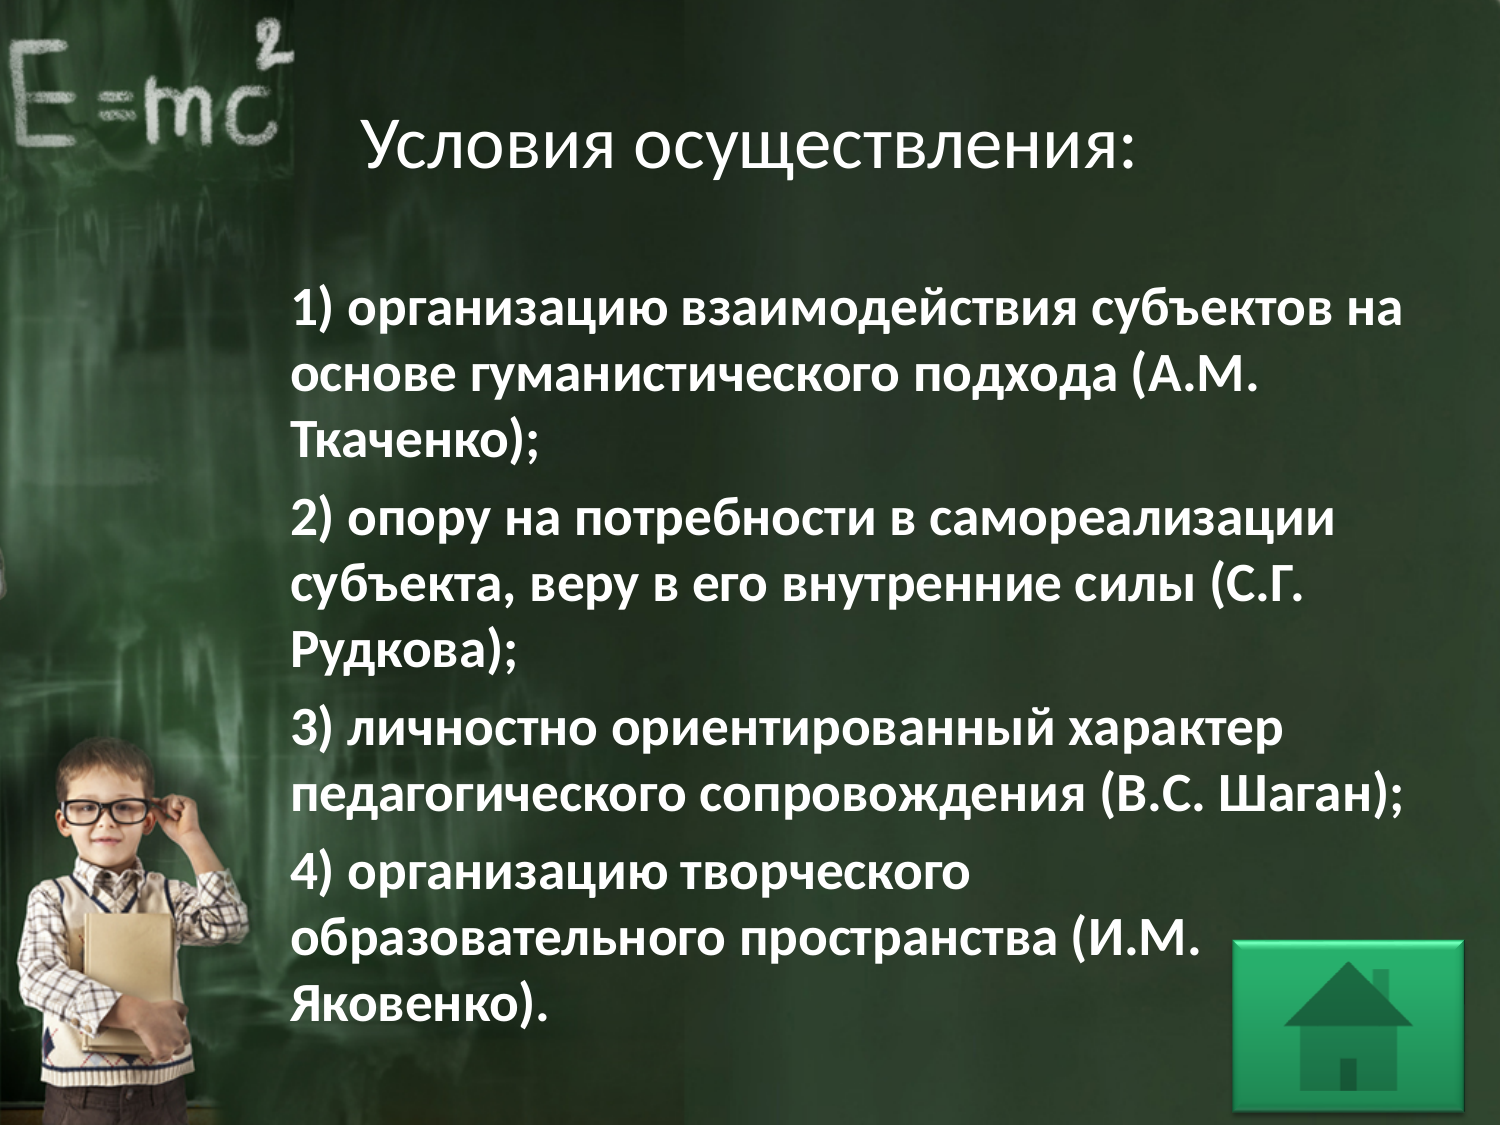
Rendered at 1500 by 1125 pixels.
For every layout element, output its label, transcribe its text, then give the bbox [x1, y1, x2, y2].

list 1) организацию взаимодействия субъектов на основе гуманистического подхода (А.М. Ткаченко); 2) опору на потребности в самореализации субъекта, веру в его внутренние силы (С.Г. Рудкова); 3) личностно ориентированный характер педагогического сопровождения (В.С. Шаган); 4) организацию творческого образовательного пространства (И.М. Яковенко). [275, 262, 1425, 1075]
picture [0, 0, 1500, 1125]
title Условия осуществления: [75, 45, 1425, 233]
